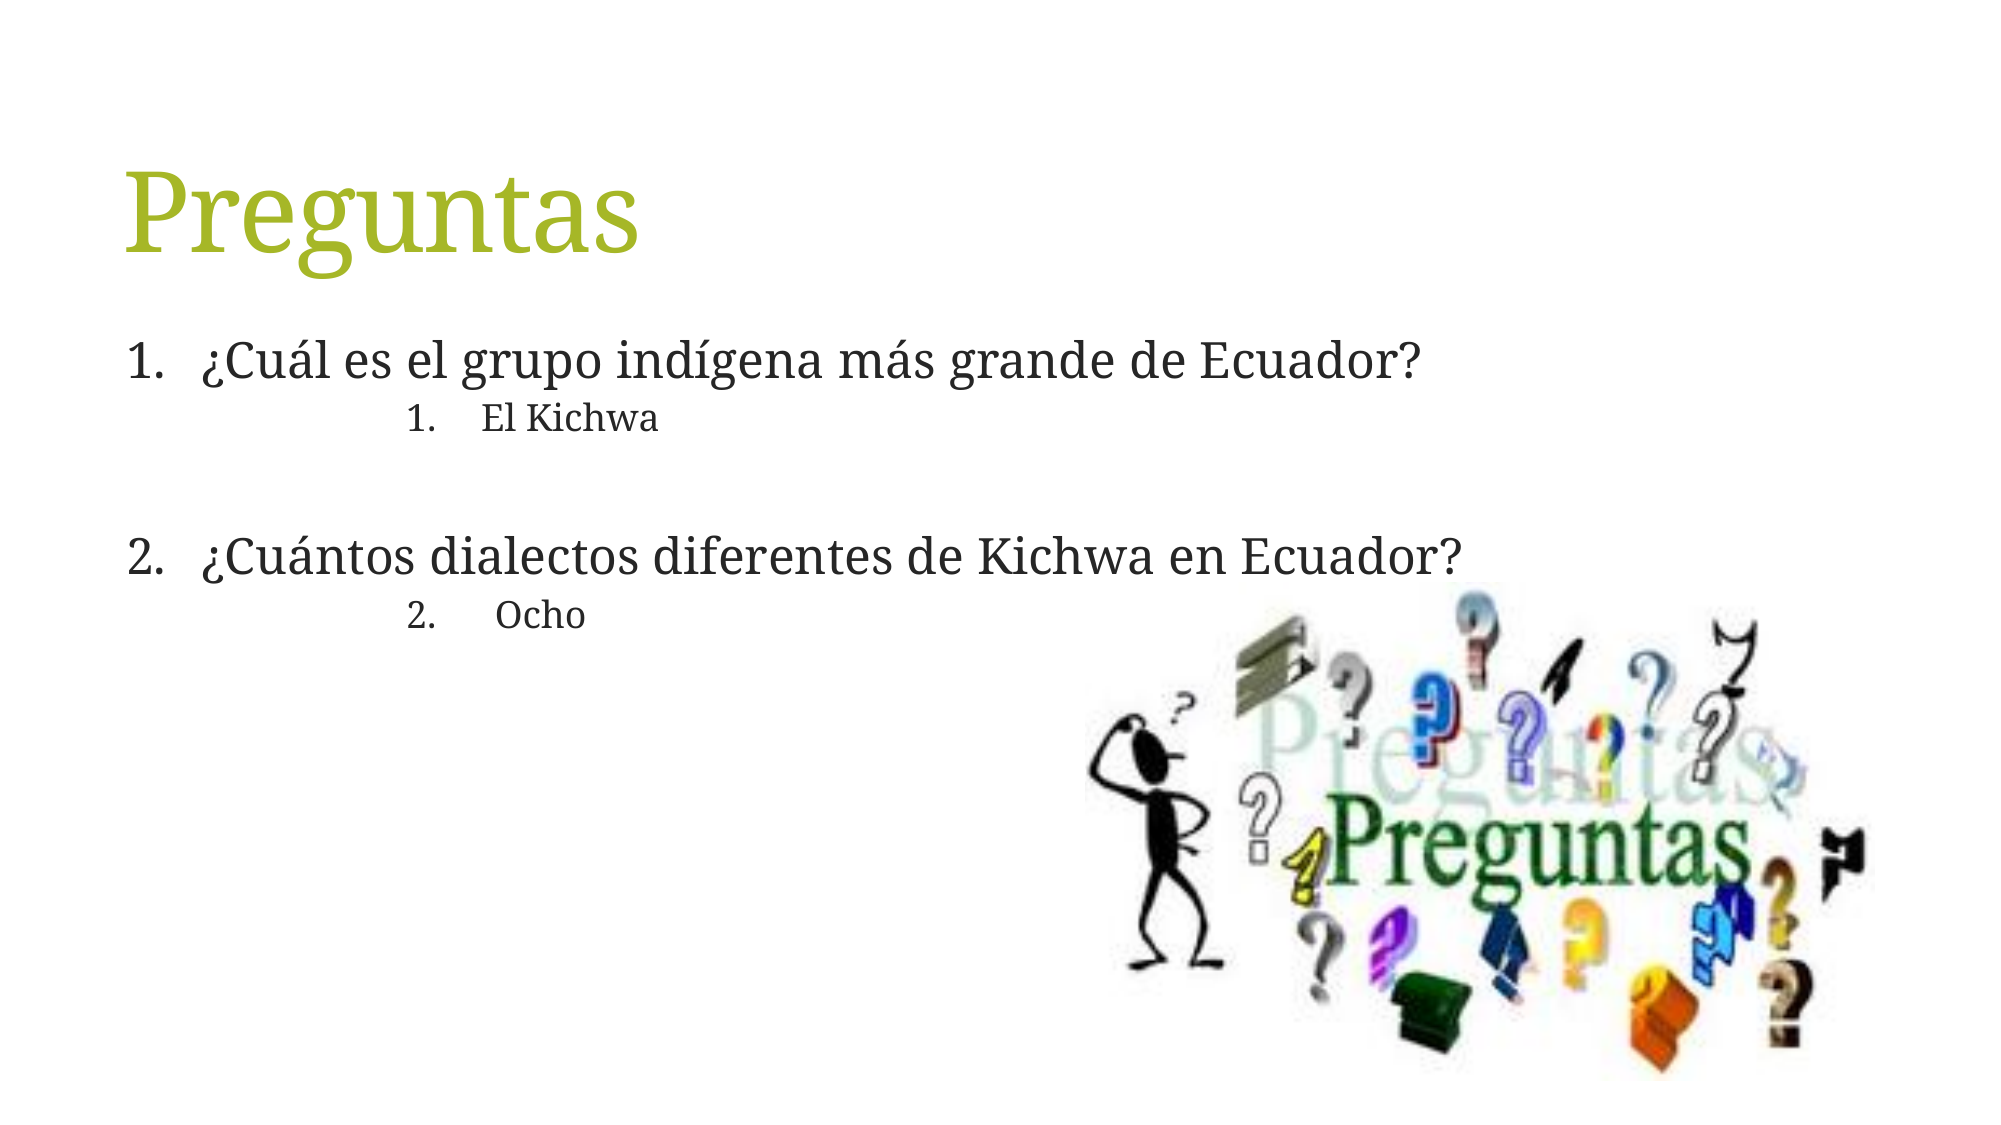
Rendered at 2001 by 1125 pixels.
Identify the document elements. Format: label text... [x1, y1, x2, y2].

title Preguntas [107, 81, 1875, 354]
list ¿Cuál es el grupo indígena más grande de Ecuador? El Kichwa ¿Cuántos dialectos diferentes de Kichwa en Ecuador? 2. Ocho [111, 329, 1876, 948]
picture [1085, 582, 1876, 1081]
